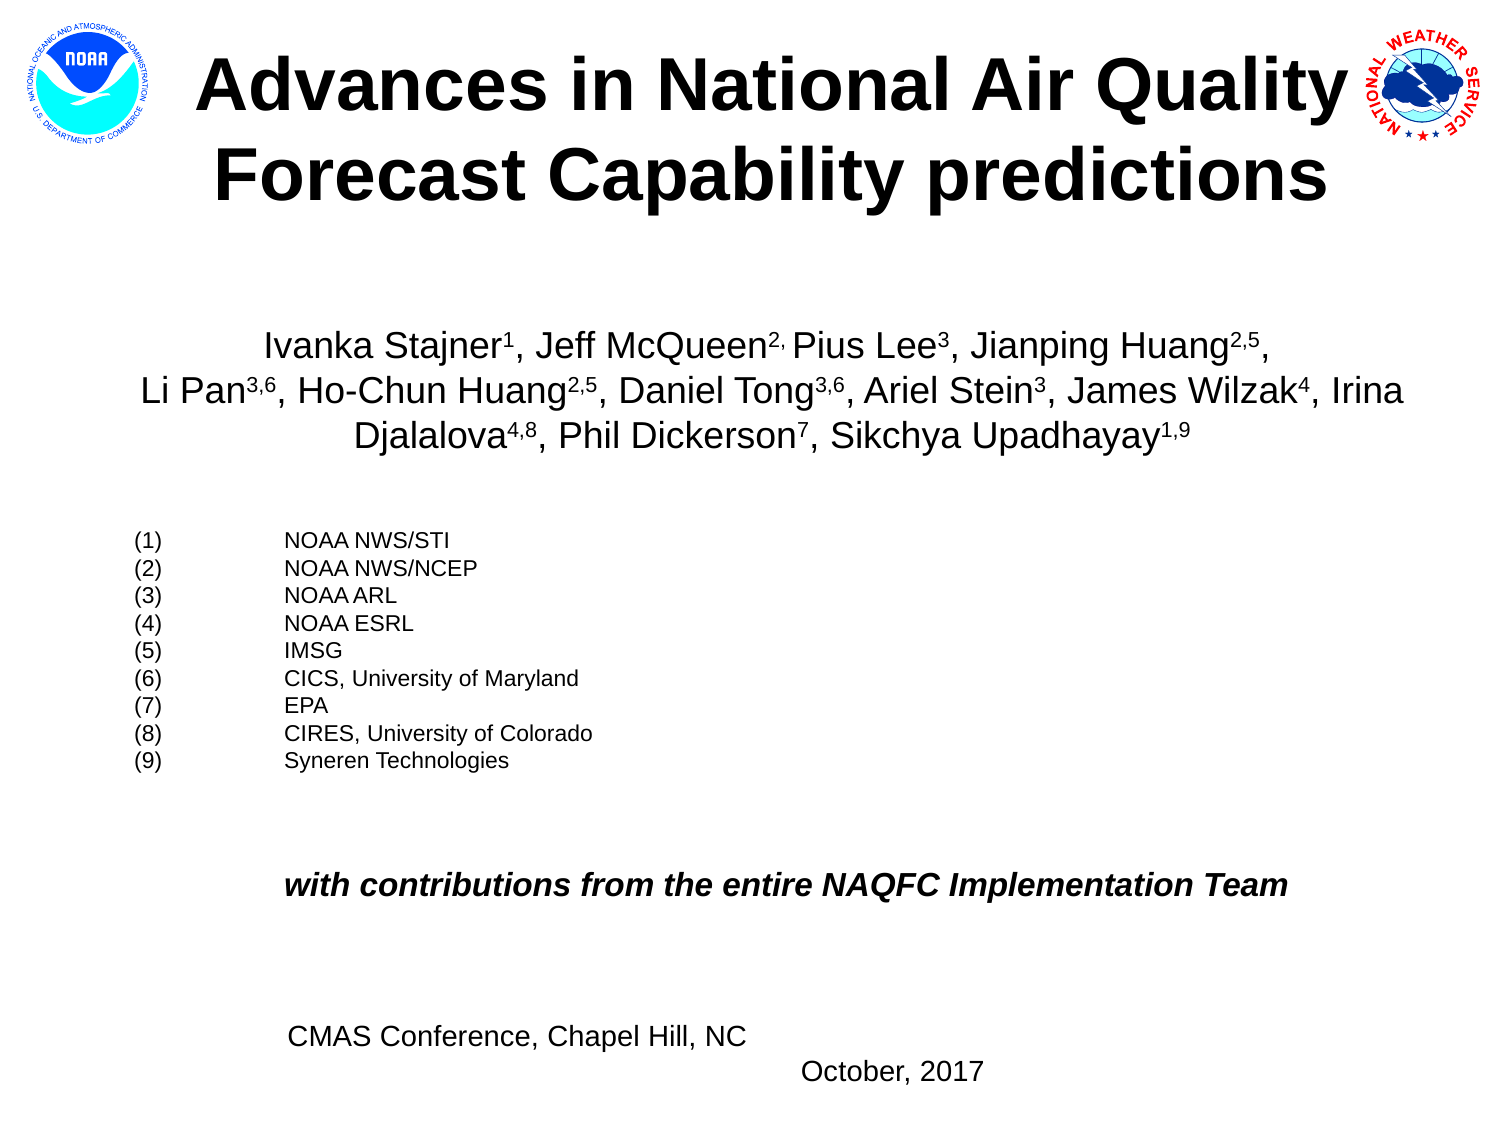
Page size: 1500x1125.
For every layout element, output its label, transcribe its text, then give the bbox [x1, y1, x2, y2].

text_box Advances in National Air Quality Forecast Capability predictions Ivanka Stajner1, Jeff McQueen2, Pius Lee3, Jianping Huang2,5, Li Pan3,6, Ho-Chun Huang2,5, Daniel Tong3,6, Ariel Stein3, James Wilzak4, Irina Djalalova4,8, Phil Dickerson7, Sikchya Upadhayay1,9 (1) NOAA NWS/STI (2) NOAA NWS/NCEP (3) NOAA ARL (4) NOAA ESRL (5) IMSG (6) CICS, University of Maryland (7) EPA (8) CIRES, University of Colorado (9) Syneren Technologies with contributions from the entire NAQFC Implementation Team CMAS Conference, Chapel Hill, NC October, 2017 [44, 28, 1500, 1095]
